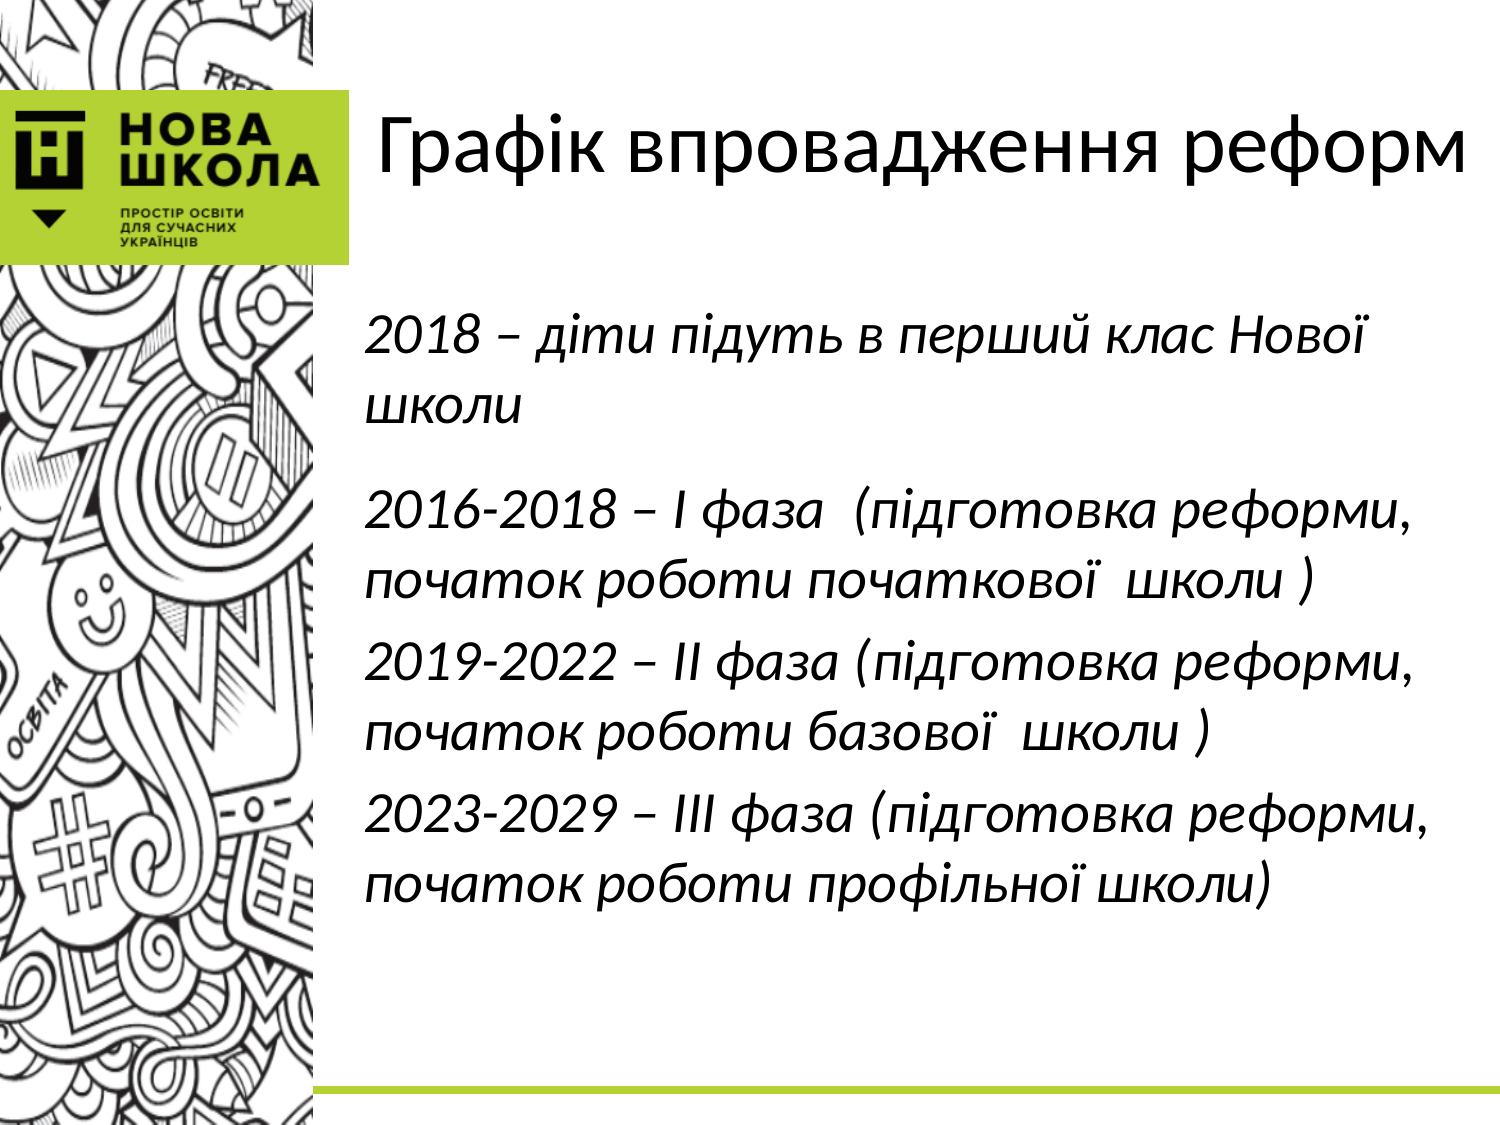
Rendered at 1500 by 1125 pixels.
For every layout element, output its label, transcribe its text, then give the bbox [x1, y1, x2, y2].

list 2018 – діти підуть в перший клас Нової школи 2016-2018 – І фаза (підготовка реформи, початок роботи початкової школи ) 2019-2022 – ІІ фаза (підготовка реформи, початок роботи базової школи ) 2023-2029 – ІІІ фаза (підготовка реформи, початок роботи профільної школи) [348, 287, 1500, 1000]
text_box Графік впровадження реформ [348, 45, 1500, 233]
picture [0, 0, 1500, 1125]
